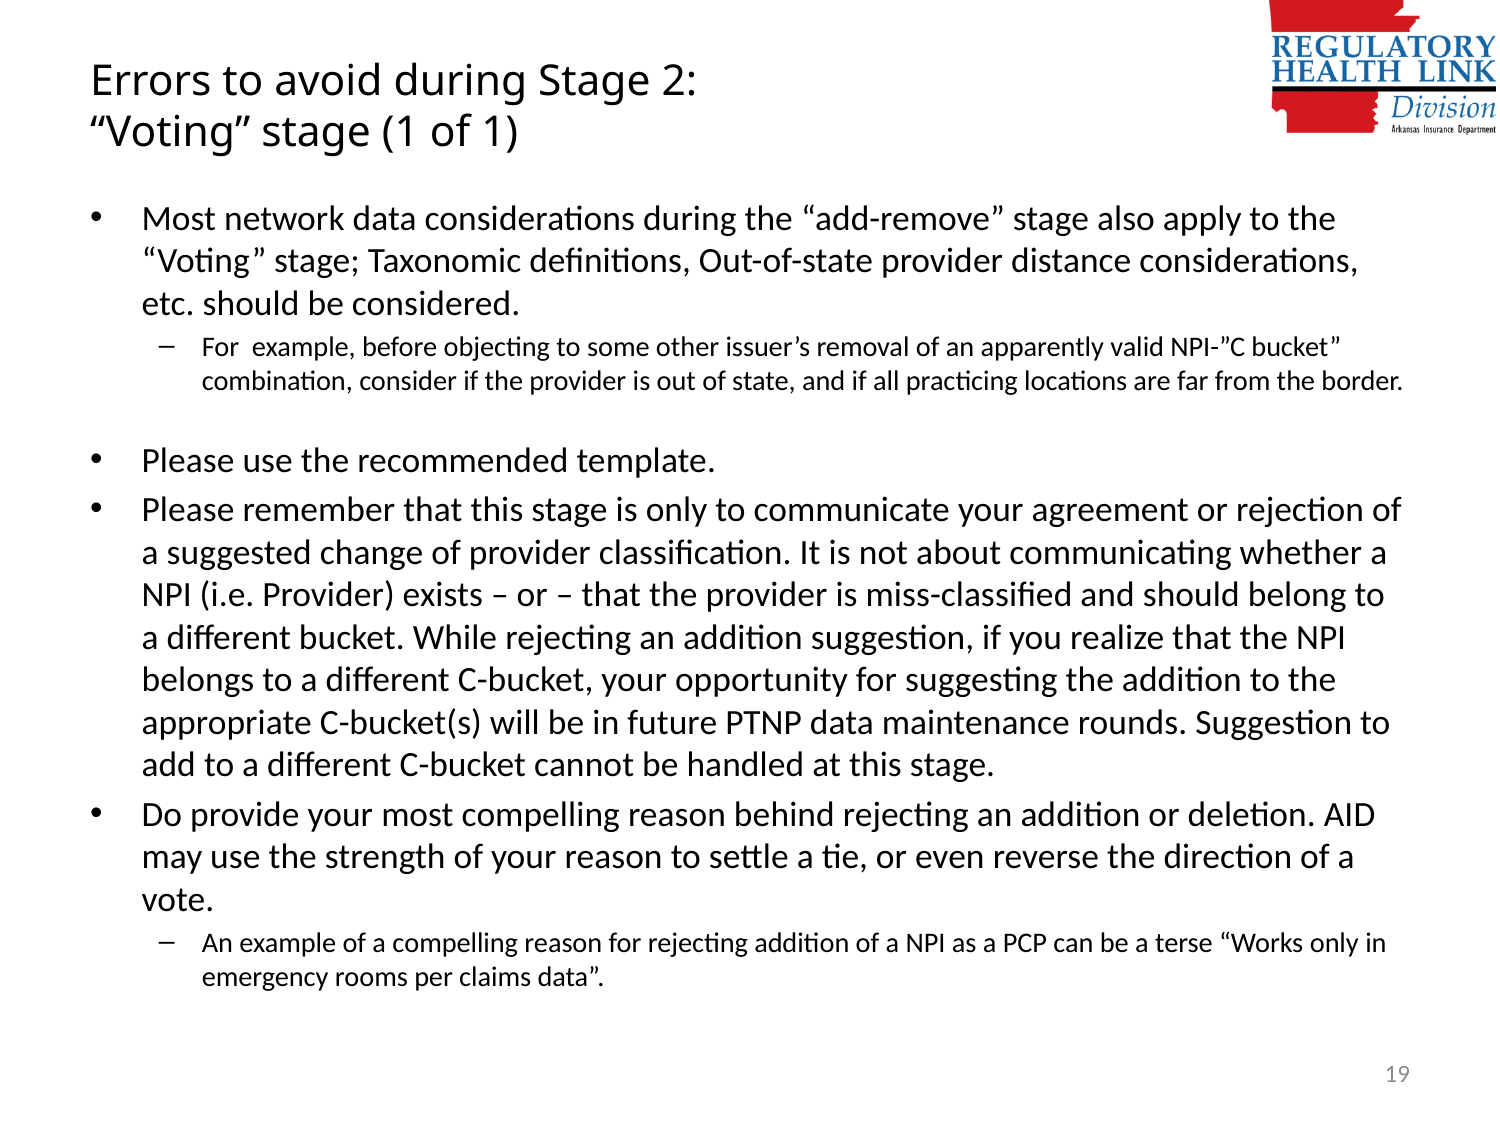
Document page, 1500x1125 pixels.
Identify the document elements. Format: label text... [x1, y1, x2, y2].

list Most network data considerations during the “add-remove” stage also apply to the “Voting” stage; Taxonomic definitions, Out-of-state provider distance considerations, etc. should be considered. For example, before objecting to some other issuer’s removal of an apparently valid NPI-”C bucket” combination, consider if the provider is out of state, and if all practicing locations are far from the border. Please use the recommended template. Please remember that this stage is only to communicate your agreement or rejection of a suggested change of provider classification. It is not about communicating whether a NPI (i.e. Provider) exists – or – that the provider is miss-classified and should belong to a different bucket. While rejecting an addition suggestion, if you realize that the NPI belongs to a different C-bucket, your opportunity for suggesting the addition to the appropriate C-bucket(s) will be in future PTNP data maintenance rounds. Suggestion to add to a different C-bucket cannot be handled at this stage. Do provide your most compelling reason behind rejecting an addition or deletion. AID may use the strength of your reason to settle a tie, or even reverse the direction of a vote. An example of a compelling reason for rejecting addition of a NPI as a PCP can be a terse “Works only in emergency rooms per claims data”. [75, 187, 1425, 1005]
title Errors to avoid during Stage 2: “Voting” stage (1 of 1) [75, 45, 1200, 163]
picture [1269, 0, 1496, 135]
slide_number 19 [1074, 1042, 1425, 1103]
